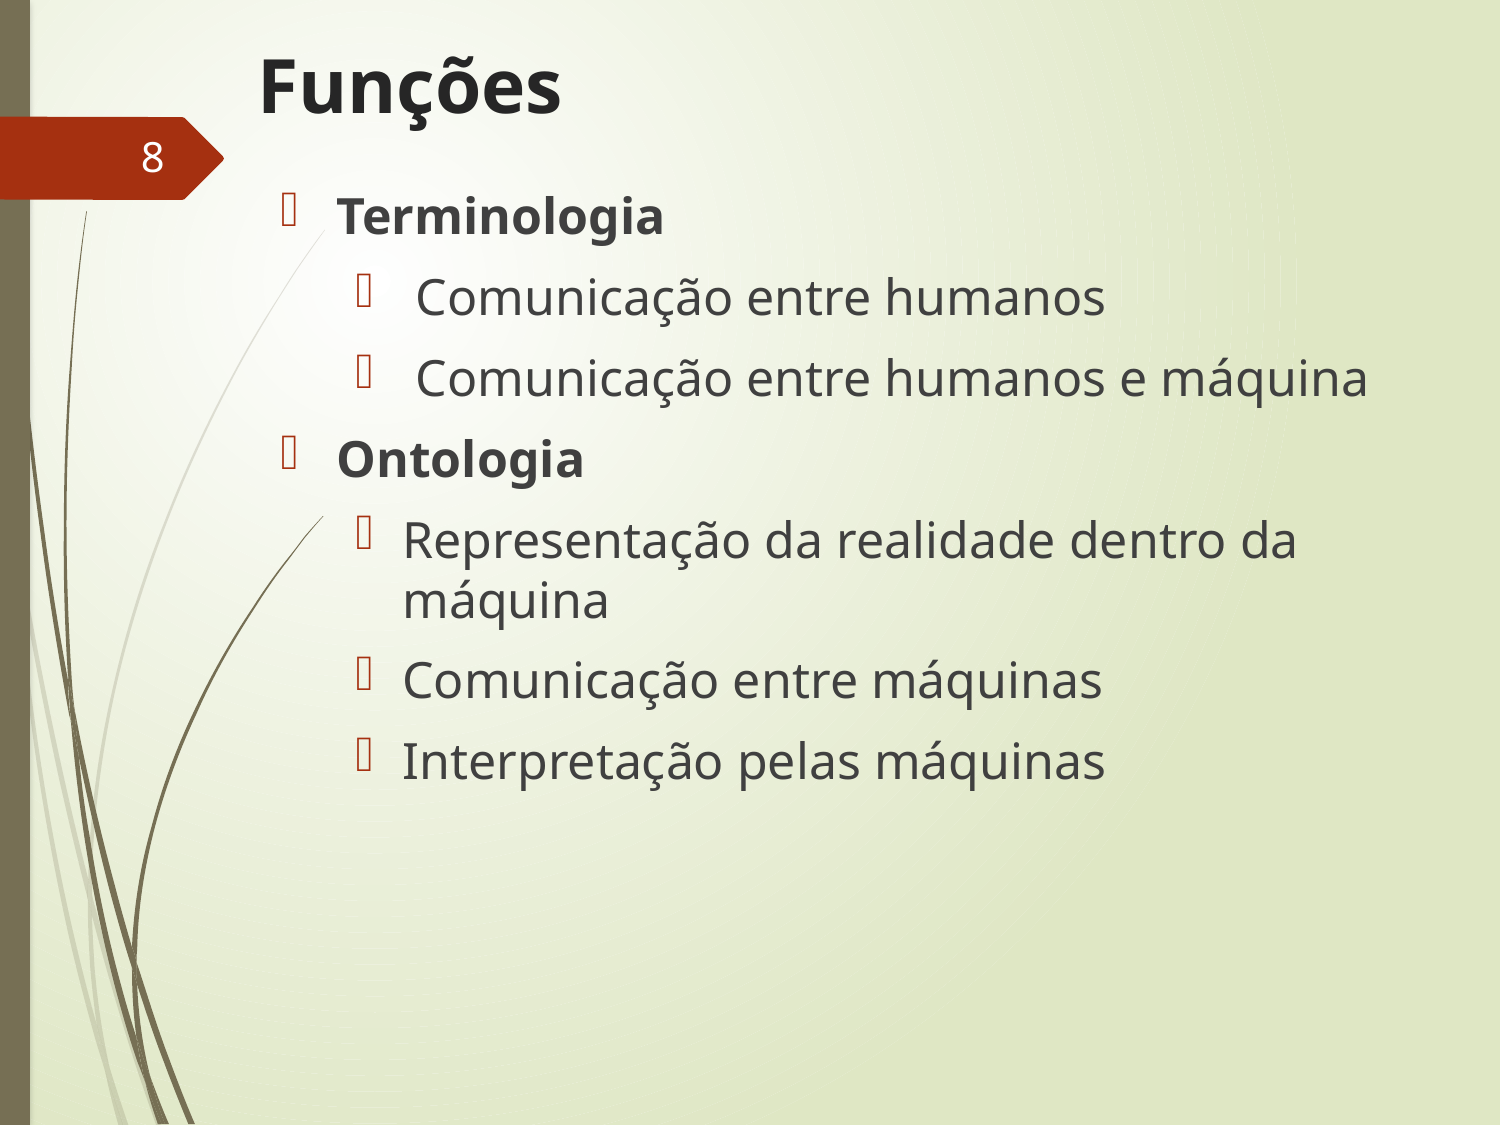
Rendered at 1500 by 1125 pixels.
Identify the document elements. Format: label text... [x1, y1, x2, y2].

title Funções [242, 30, 1323, 173]
list Terminologia Comunicação entre humanos Comunicação entre humanos e máquina Ontologia Representação da realidade dentro da máquina Comunicação entre máquinas Interpretação pelas máquinas [265, 177, 1459, 1024]
slide_number 8 [83, 129, 180, 190]
